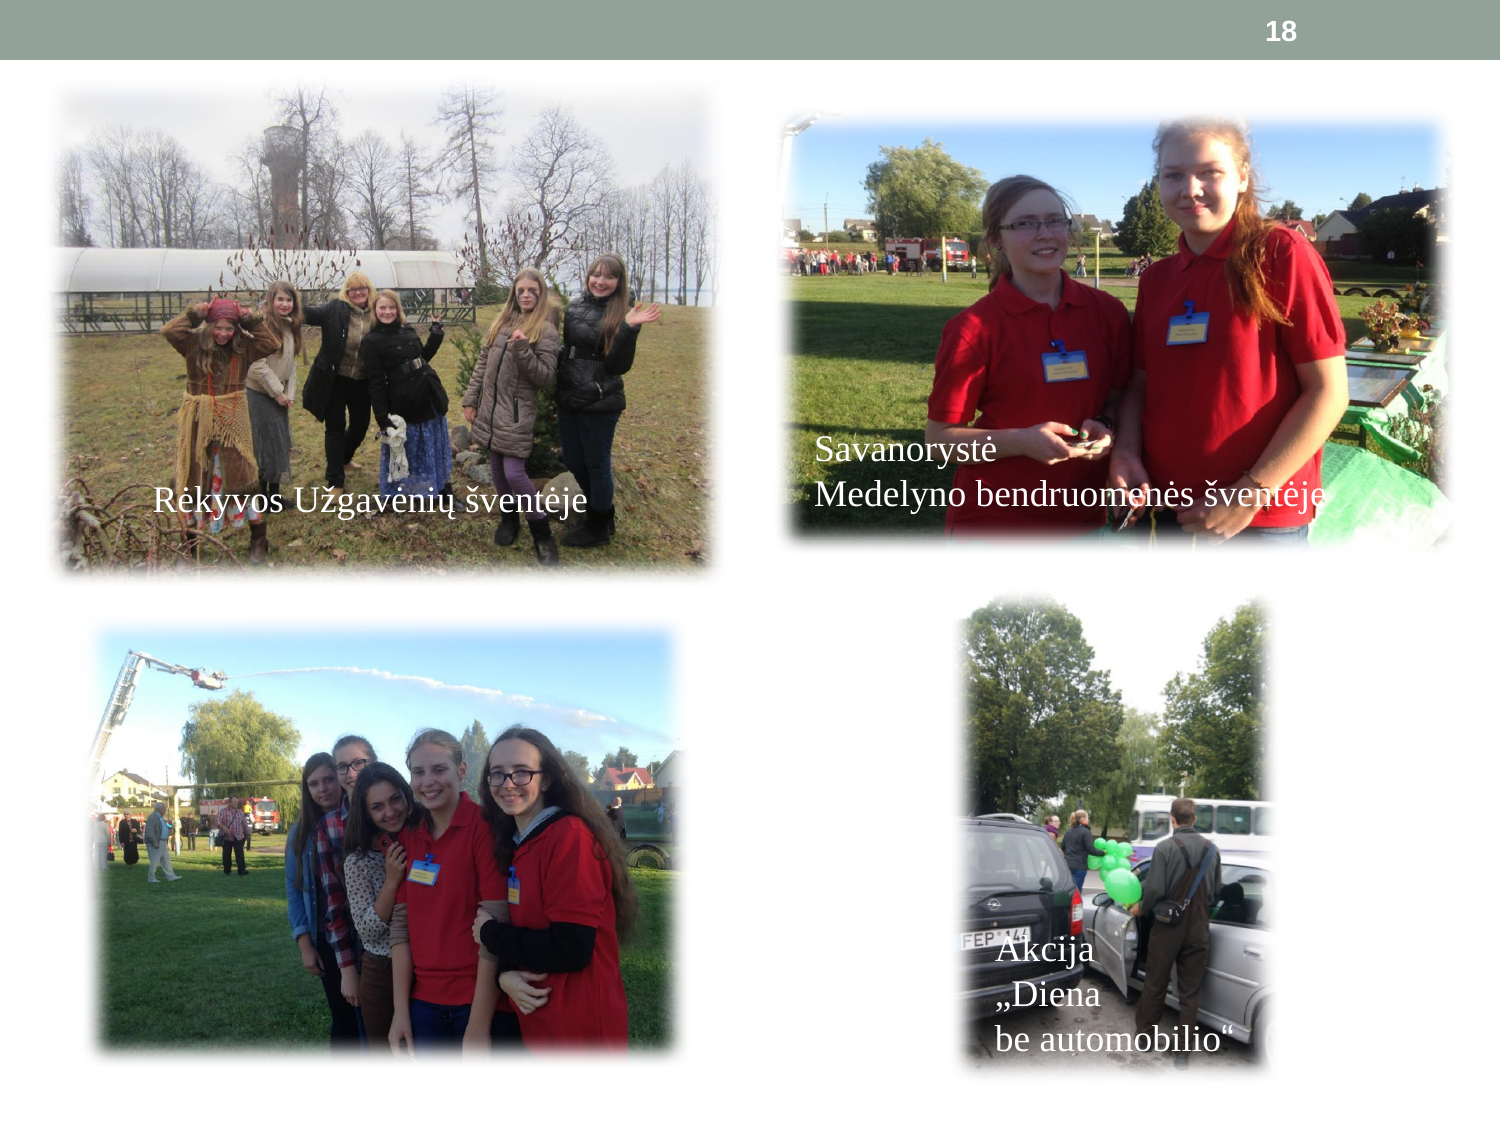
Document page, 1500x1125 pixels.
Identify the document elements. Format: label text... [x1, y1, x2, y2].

picture [773, 105, 1456, 555]
slide_number 18 [1250, 3, 1425, 57]
picture [948, 586, 1281, 1085]
picture [44, 74, 727, 587]
picture [81, 613, 690, 1068]
